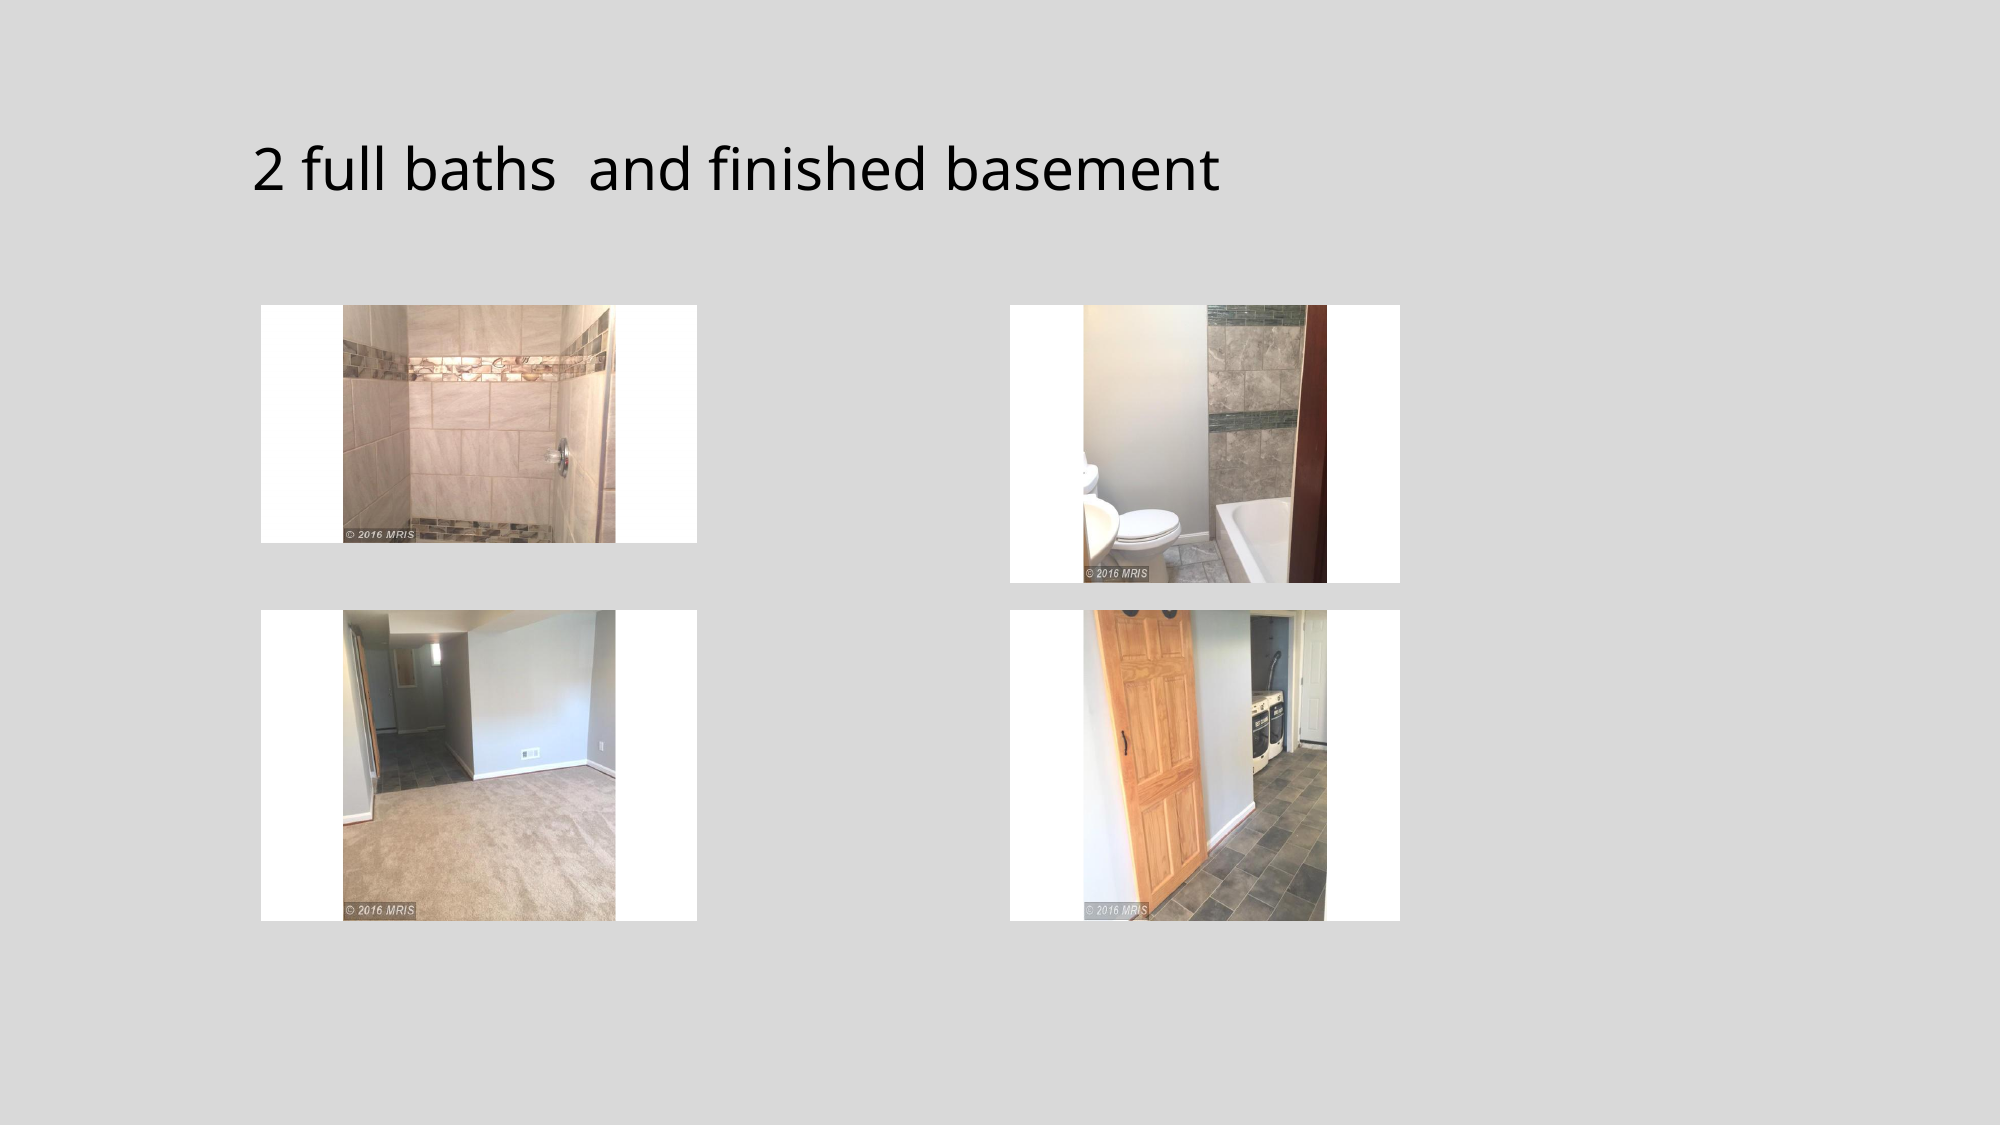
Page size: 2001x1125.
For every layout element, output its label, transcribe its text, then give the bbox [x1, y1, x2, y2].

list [1010, 305, 1400, 583]
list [261, 305, 697, 543]
picture [1010, 610, 1400, 921]
picture [261, 610, 697, 921]
title 2 full baths and finished basement [237, 131, 1814, 211]
